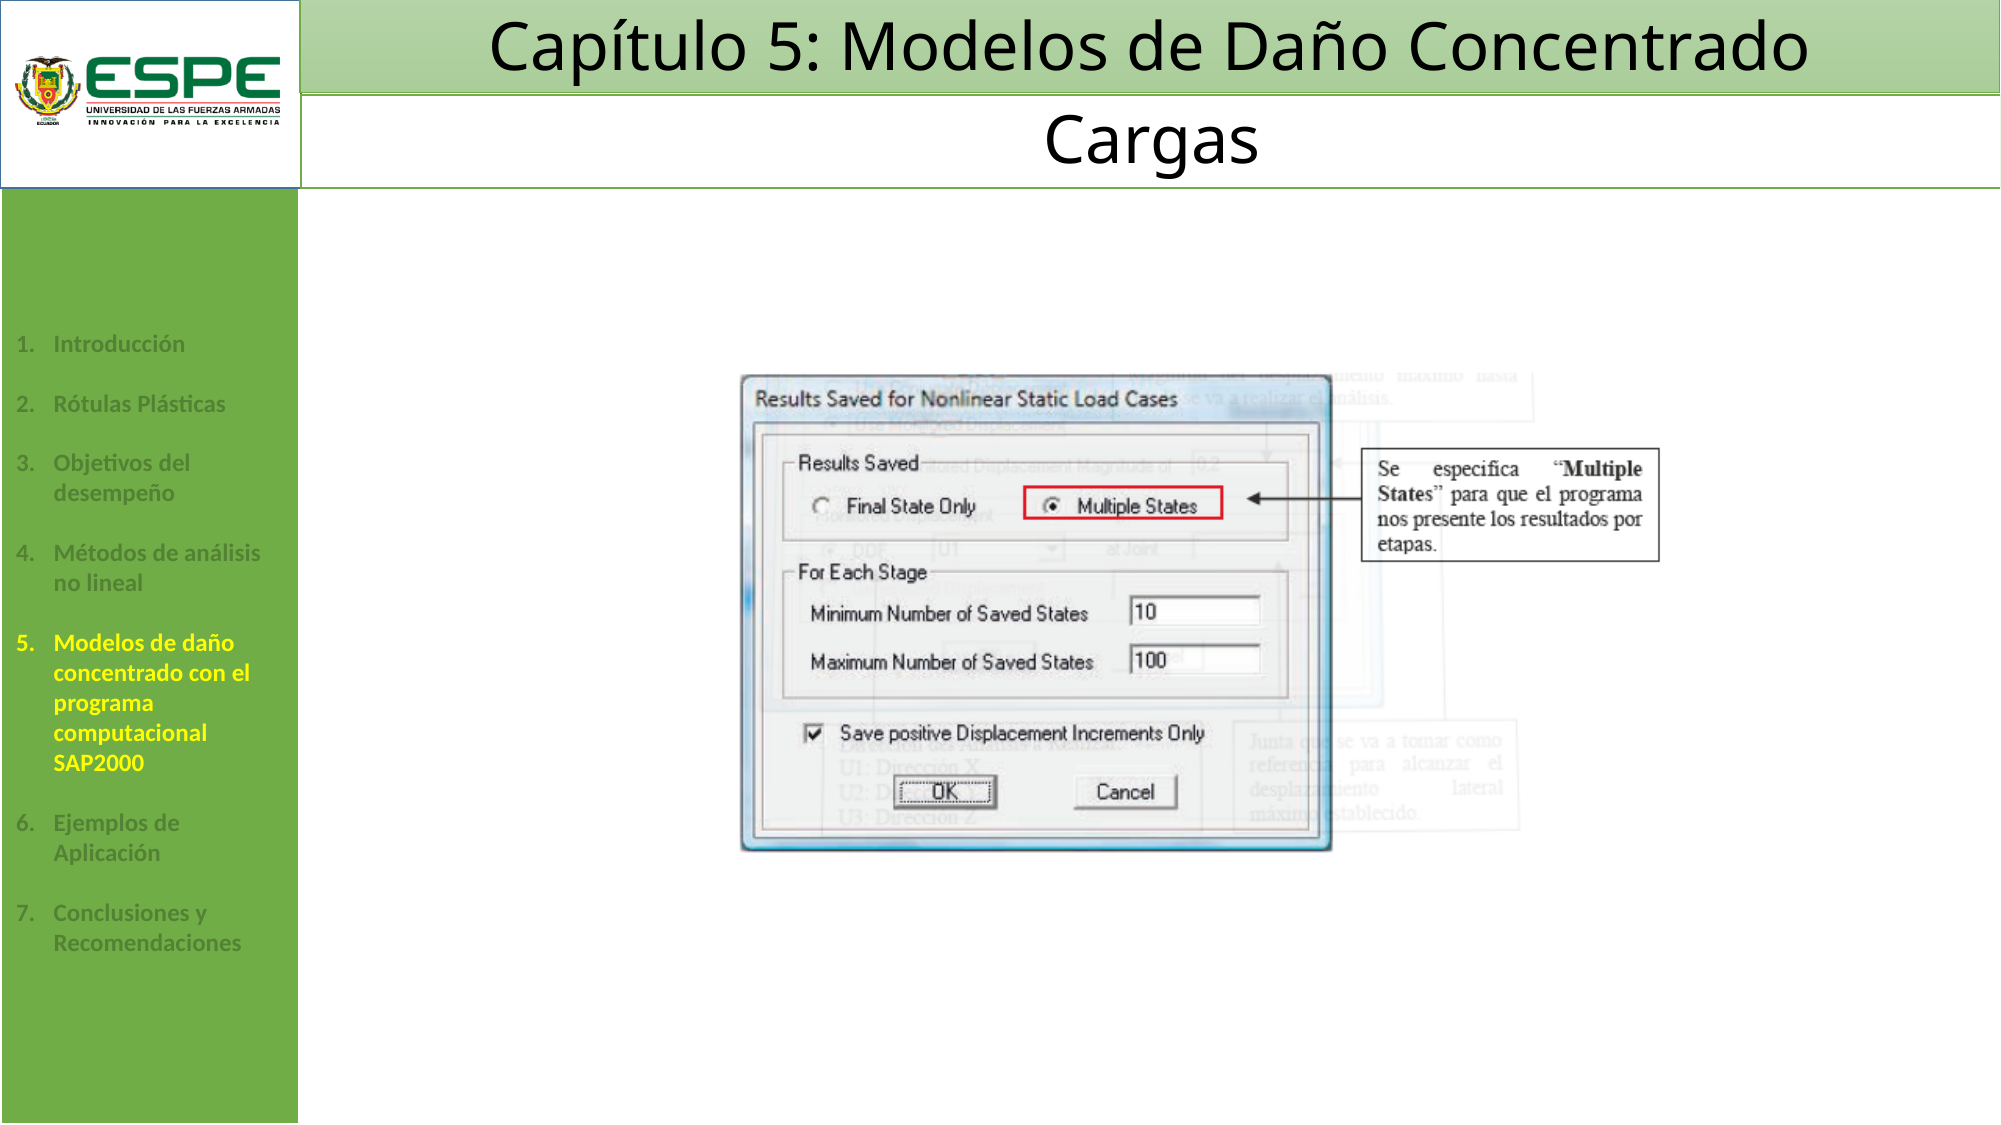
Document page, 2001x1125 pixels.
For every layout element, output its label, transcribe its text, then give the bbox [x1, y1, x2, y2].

picture [15, 56, 280, 125]
title Capítulo 5: Modelos de Daño Concentrado [301, 11, 2000, 86]
text_box Cargas [302, 105, 2000, 180]
picture [734, 370, 1671, 857]
text_box Introducción Rótulas Plásticas Objetivos del desempeño Métodos de análisis no lineal Modelos de daño concentrado con el programa computacional SAP2000 Ejemplos de Aplicación Conclusiones y Recomendaciones [1, 319, 303, 994]
